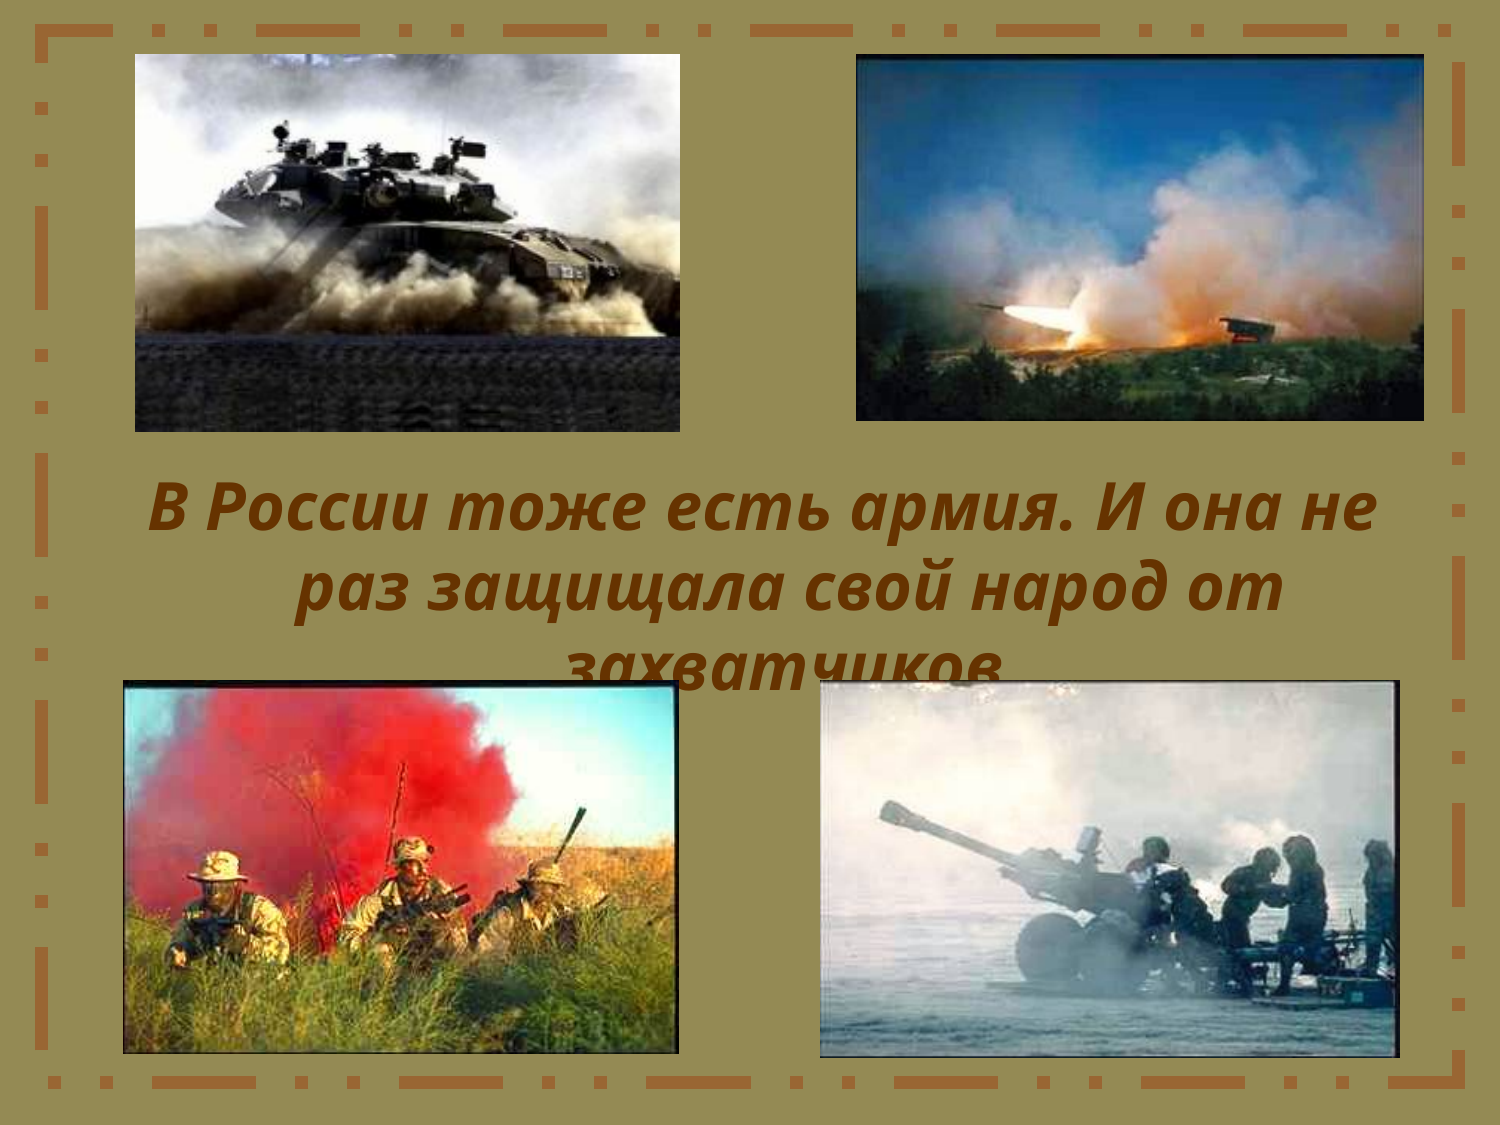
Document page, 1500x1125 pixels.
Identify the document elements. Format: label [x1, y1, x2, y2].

picture [855, 54, 1424, 421]
text_box [41, 30, 1459, 1083]
picture [820, 680, 1400, 1059]
picture [123, 680, 680, 1054]
picture [135, 54, 680, 432]
